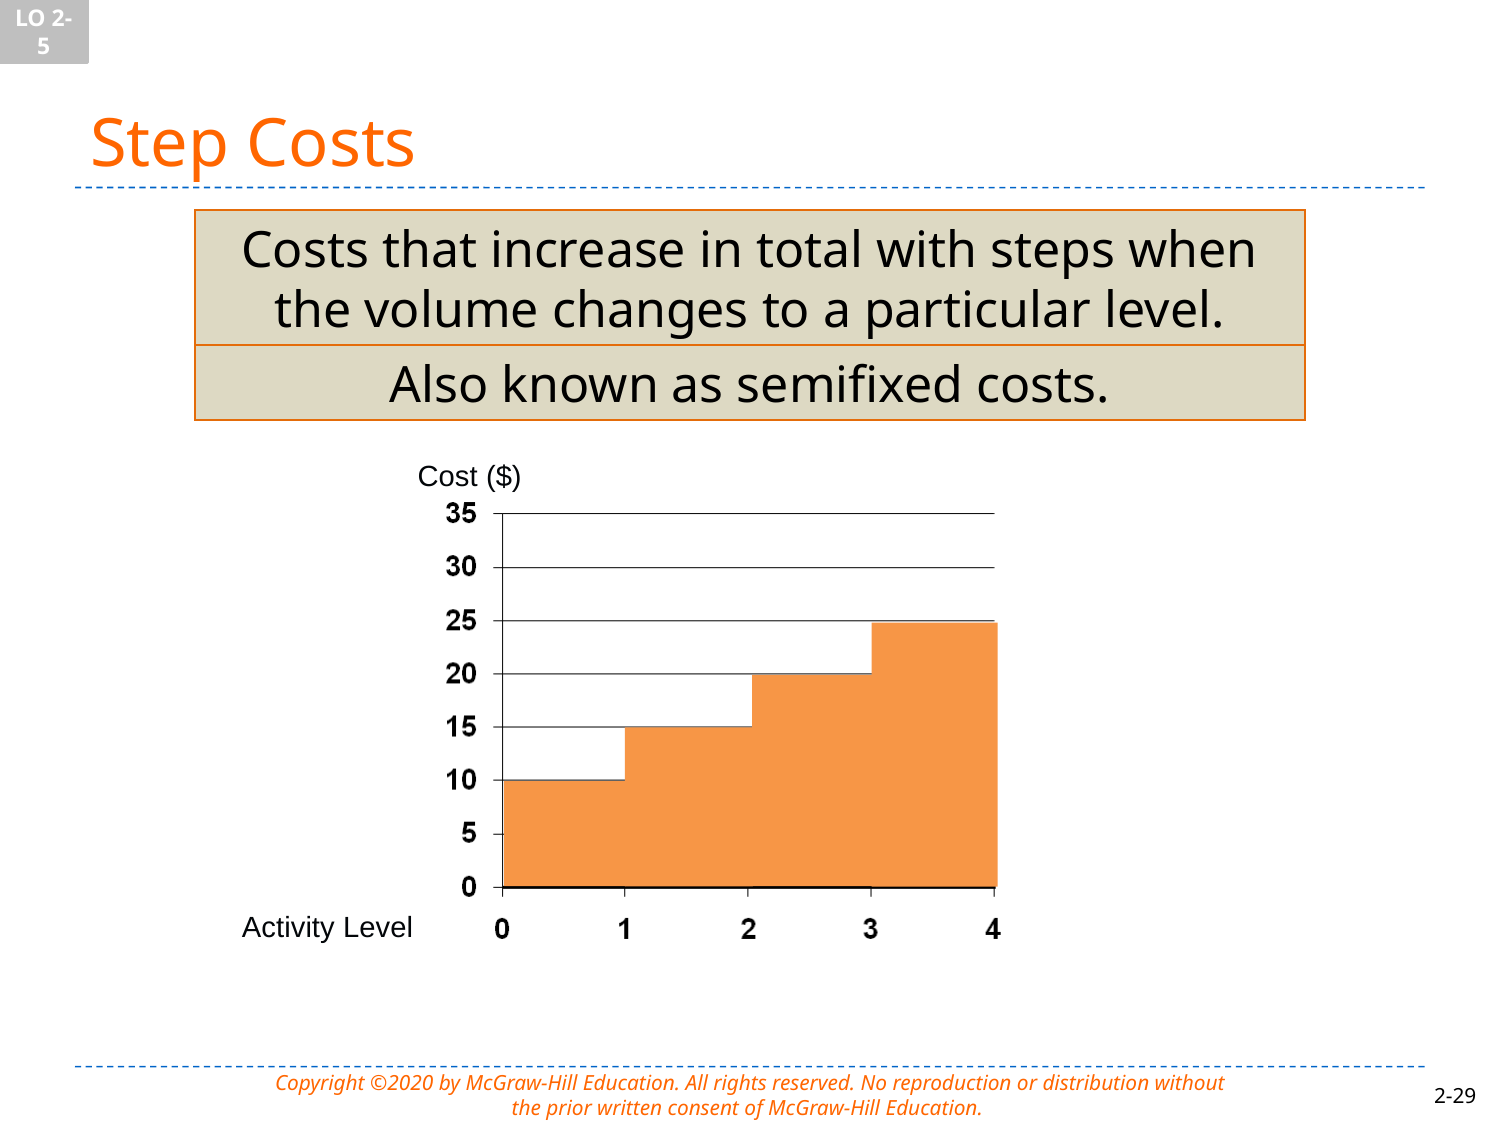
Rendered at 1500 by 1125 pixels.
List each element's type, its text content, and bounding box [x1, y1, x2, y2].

title Step Costs [75, 37, 1425, 188]
text_box Costs that increase in total with steps when the volume changes to a particular level. [195, 209, 1305, 345]
text_box Also known as semifixed costs. [195, 345, 1305, 420]
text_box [222, 449, 1278, 964]
text_box LO 2-5 [0, 0, 89, 64]
